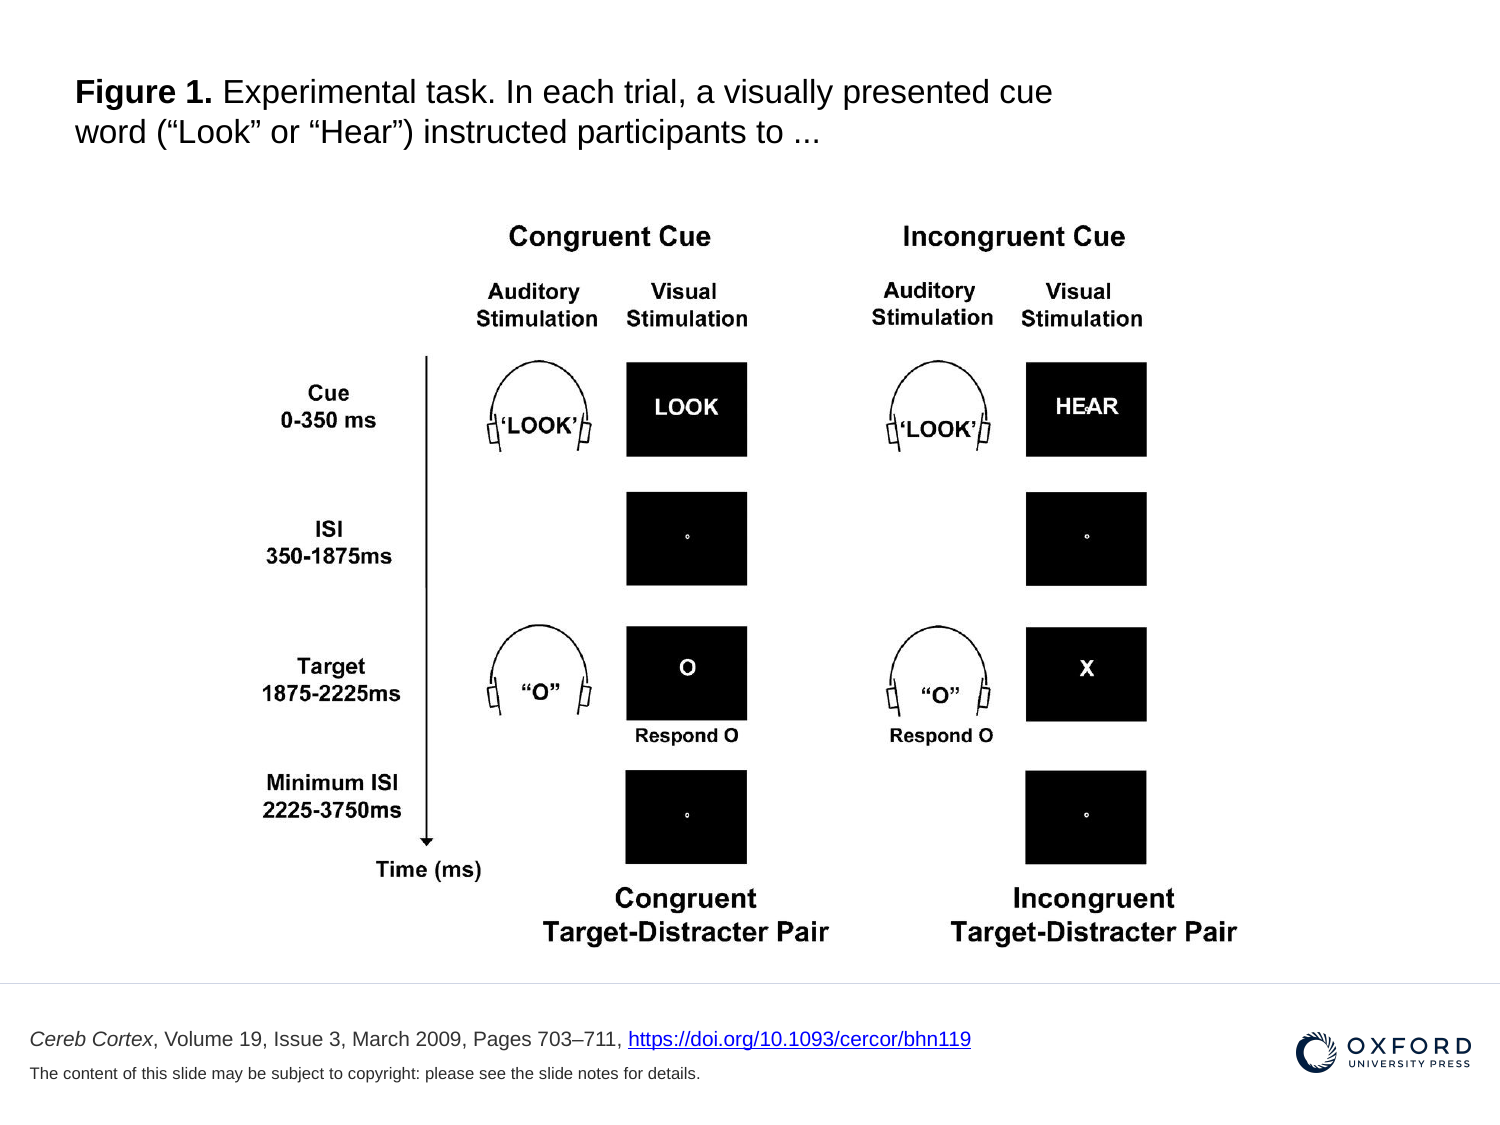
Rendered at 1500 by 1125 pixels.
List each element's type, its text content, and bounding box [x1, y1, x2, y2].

picture [262, 224, 1238, 948]
footer Cereb Cortex, Volume 19, Issue 3, March 2009, Pages 703–711, https://doi.org/10.1093/cercor/bhn119 The content of this slide may be subject to copyright: please see the slide notes for details. [0, 983, 1260, 1125]
picture [1296, 1032, 1471, 1073]
title Figure 1. Experimental task. In each trial, a visually presented cue word (“Look” or “Hear”) instructed participants to ... [75, 69, 1078, 171]
